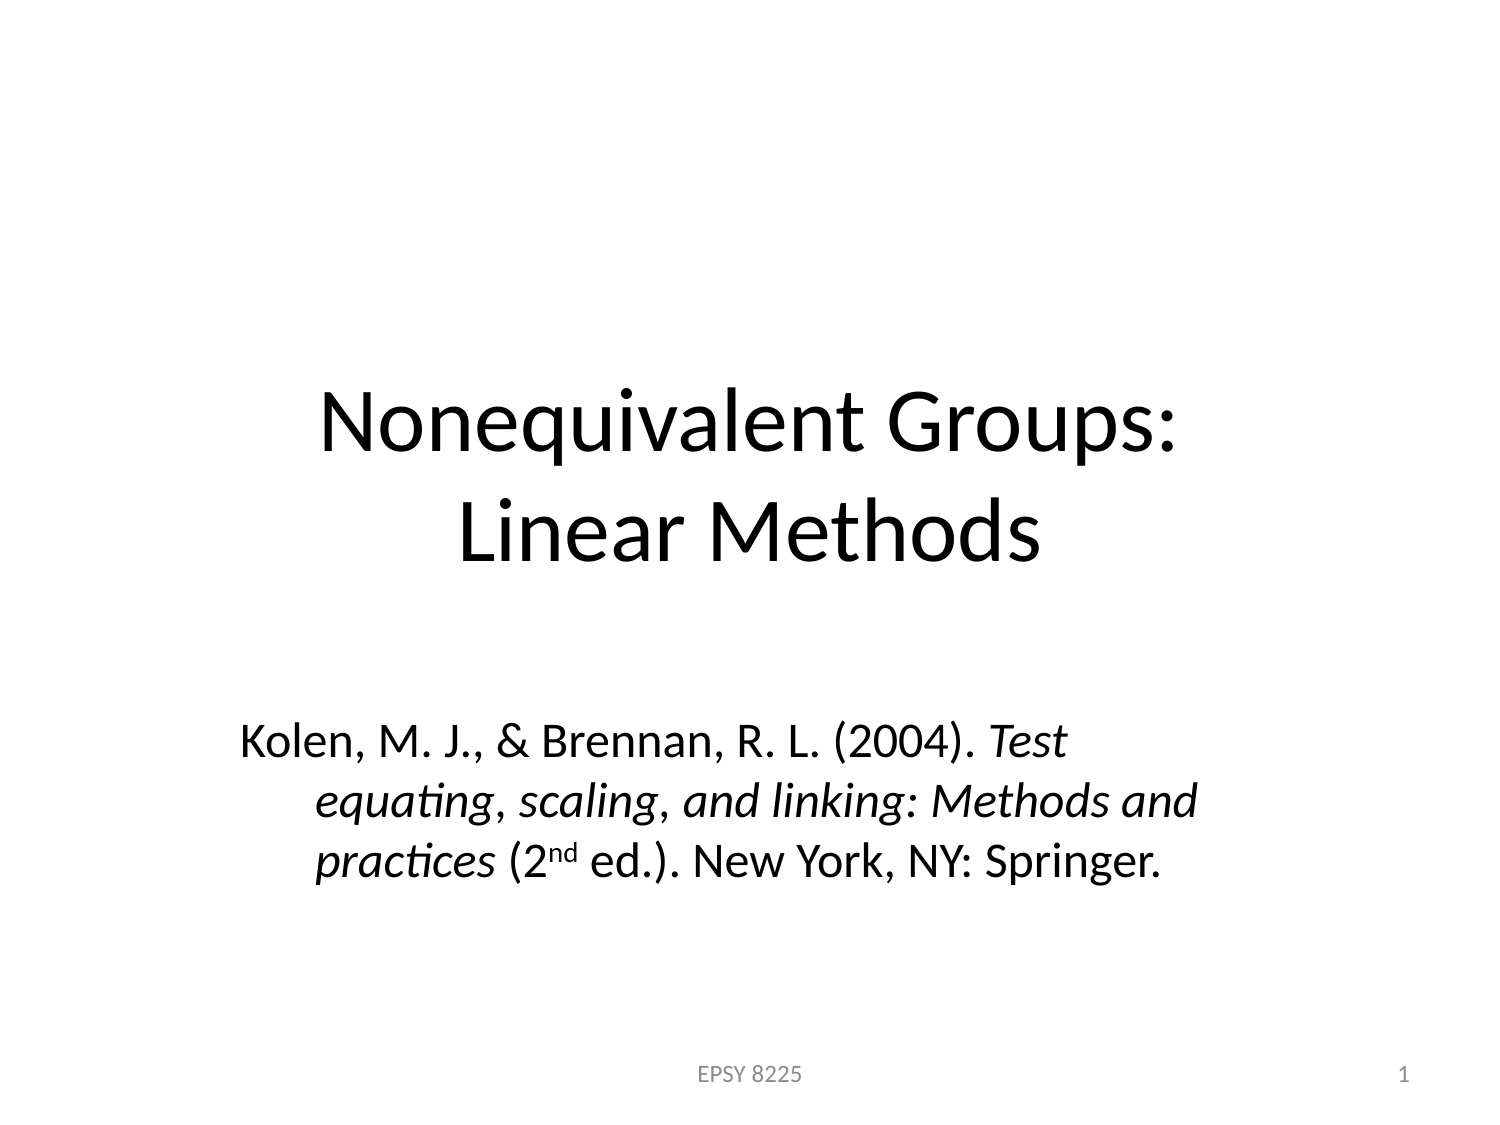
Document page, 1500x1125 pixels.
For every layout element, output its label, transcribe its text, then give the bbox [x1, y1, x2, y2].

subtitle Kolen, M. J., & Brennan, R. L. (2004). Test equating, scaling, and linking: Methods and practices (2nd ed.). New York, NY: Springer. [225, 699, 1275, 925]
title Nonequivalent Groups: Linear Methods [112, 349, 1388, 591]
footer EPSY 8225 [512, 1042, 988, 1103]
slide_number 1 [1074, 1042, 1425, 1103]
